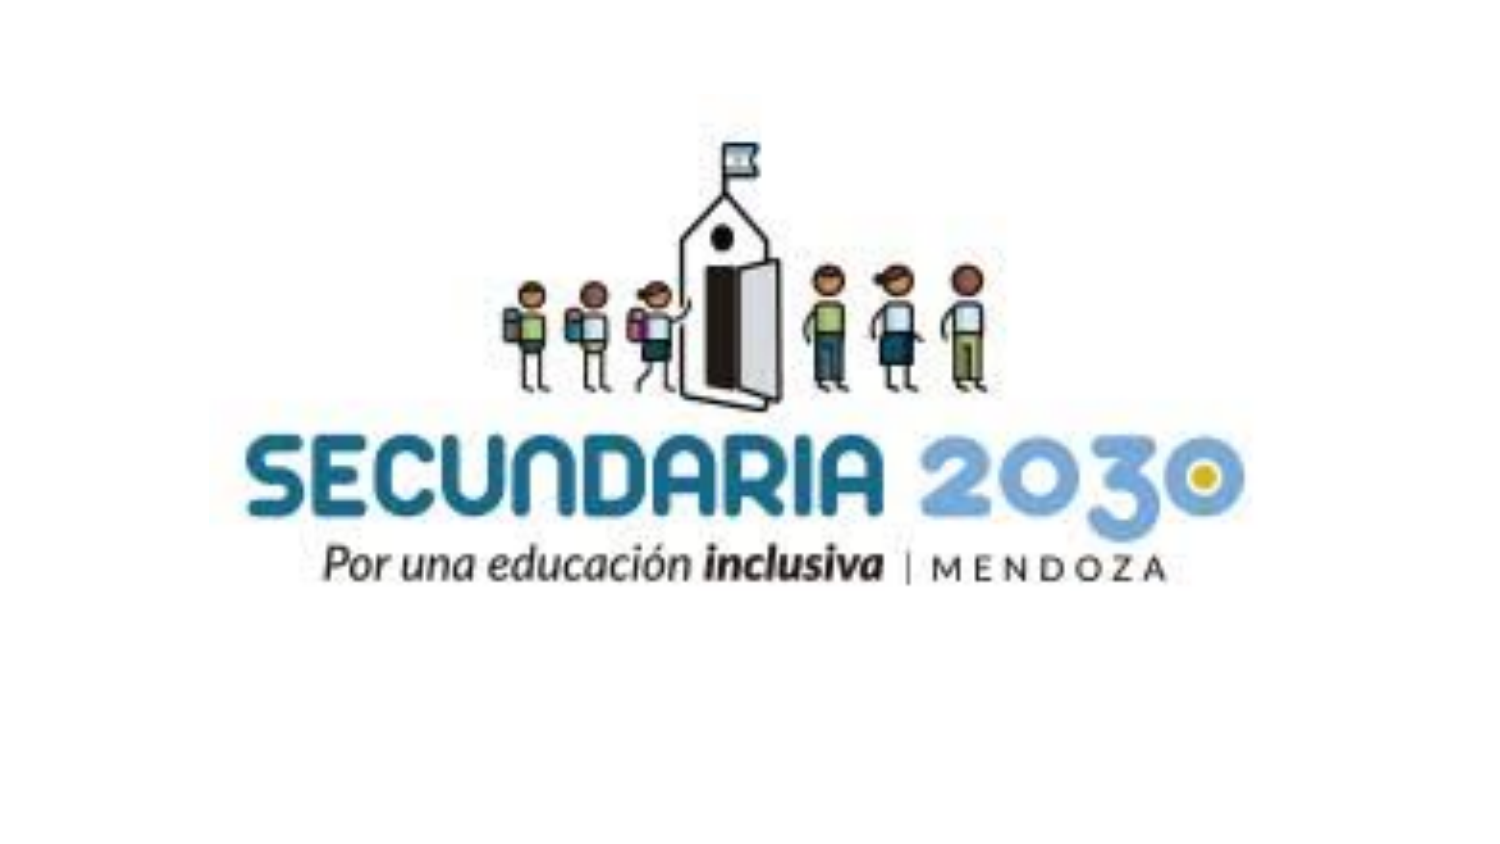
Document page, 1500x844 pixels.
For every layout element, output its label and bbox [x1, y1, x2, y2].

list [208, 94, 1284, 671]
